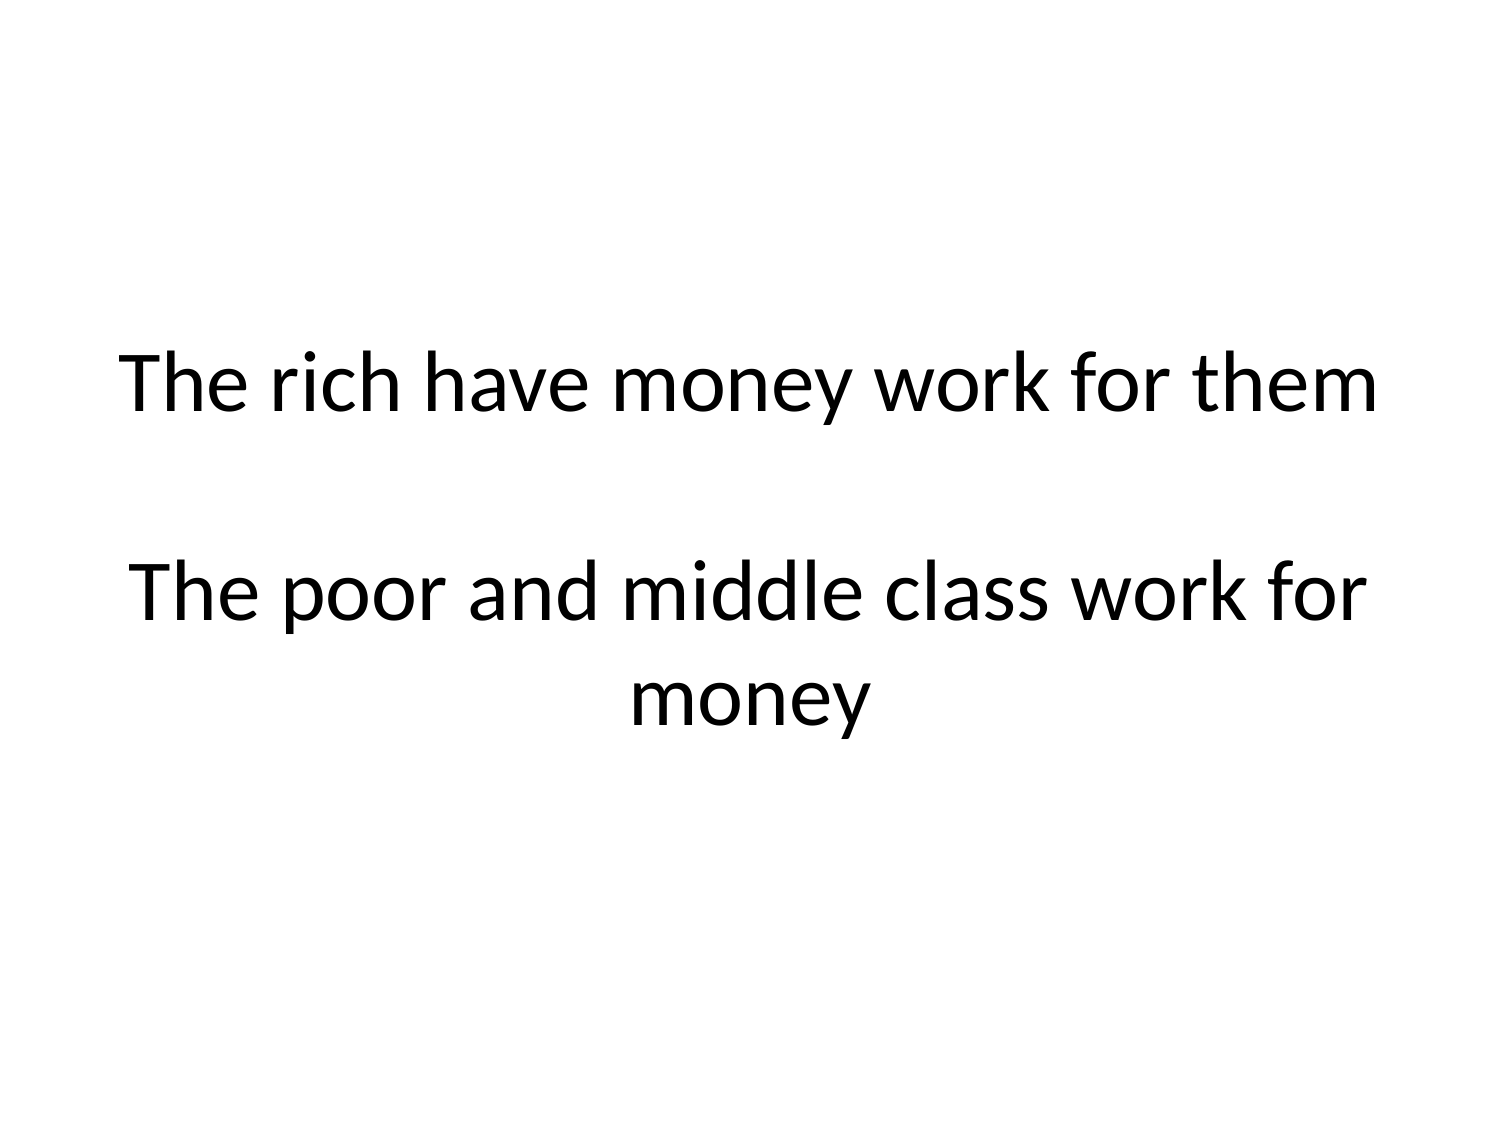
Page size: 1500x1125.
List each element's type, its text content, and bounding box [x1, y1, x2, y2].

title The rich have money work for them The poor and middle class work for money [75, 275, 1425, 793]
